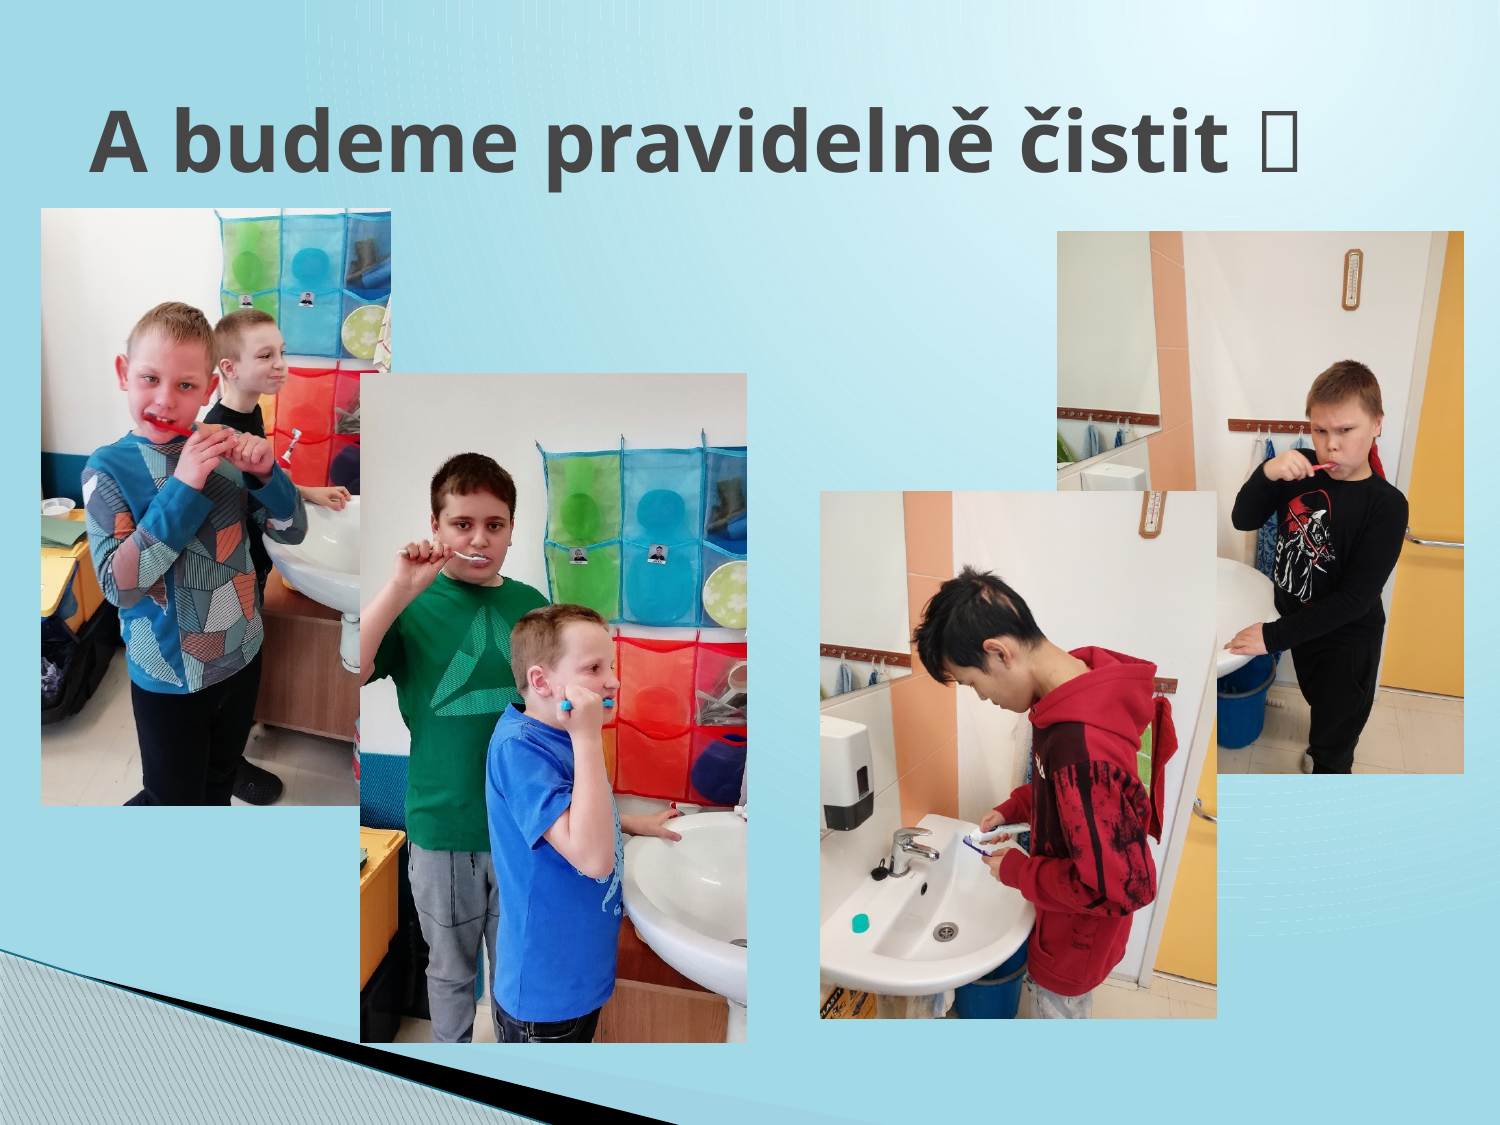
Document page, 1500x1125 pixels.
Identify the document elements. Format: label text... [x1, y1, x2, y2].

picture [820, 231, 1464, 1019]
picture [41, 207, 747, 1043]
title A budeme pravidelně čistit  [75, 45, 1425, 233]
